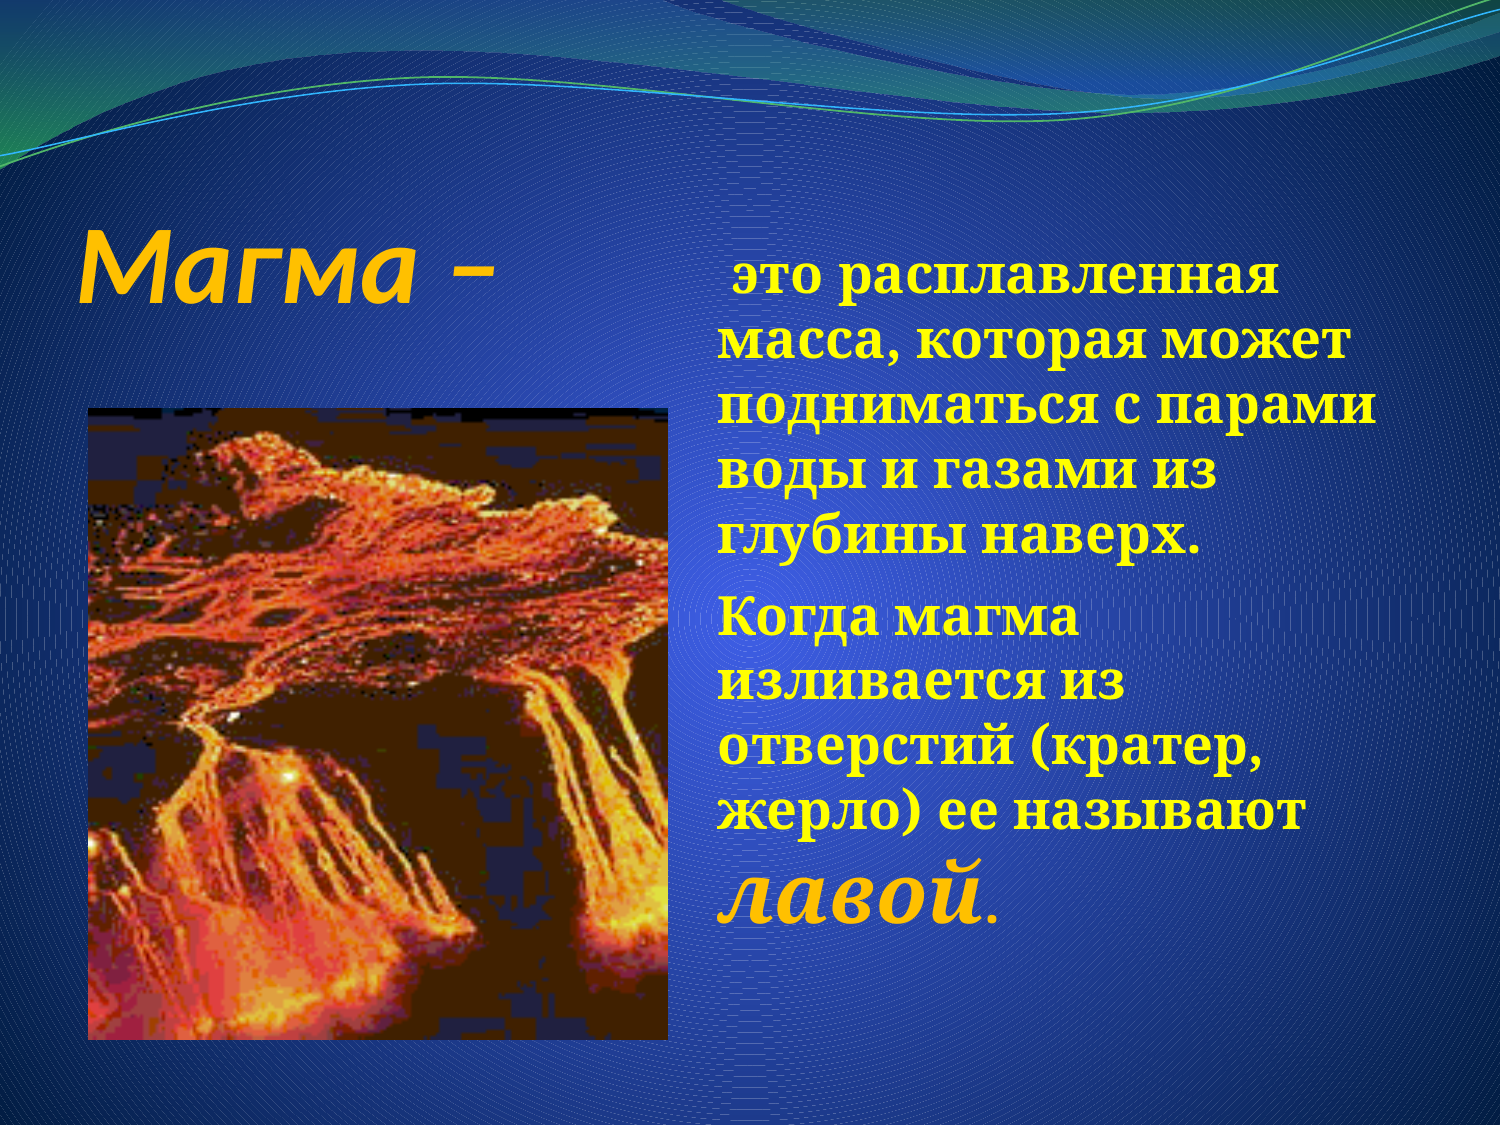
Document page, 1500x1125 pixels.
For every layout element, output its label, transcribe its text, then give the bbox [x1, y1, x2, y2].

title Магма – [74, 125, 1426, 327]
list это расплавленная масса, которая может подниматься с парами воды и газами из глубины наверх. Когда магма изливается из отверстий (кратер, жерло) ее называют лавой. [702, 231, 1426, 1038]
picture [88, 408, 668, 1040]
